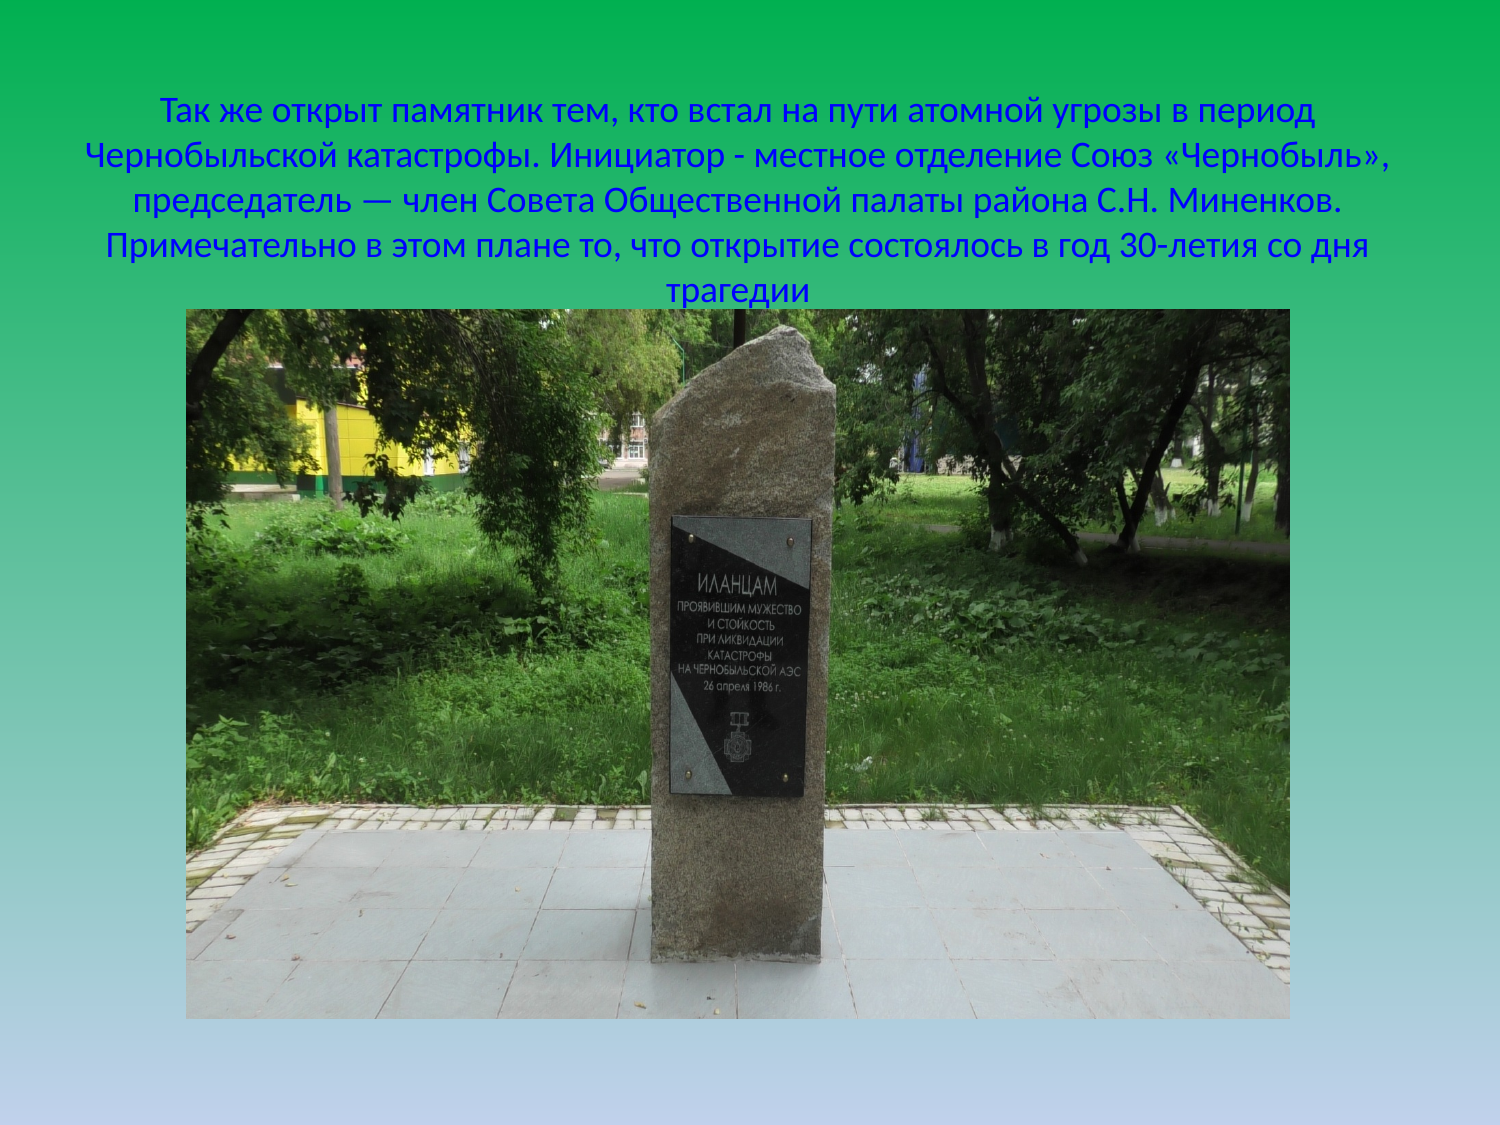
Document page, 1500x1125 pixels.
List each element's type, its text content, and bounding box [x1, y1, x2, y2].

text_box Так же открыт памятник тем, кто встал на пути атомной угрозы в период Чернобыльской катастрофы. Инициатор - местное отделение Союз «Чернобыль», председатель — член Совета Общественной палаты района С.Н. Миненков. Примечательно в этом плане то, что открытие состоялось в год 30-летия со дня трагедии [64, 78, 1412, 318]
picture [186, 309, 1290, 1020]
